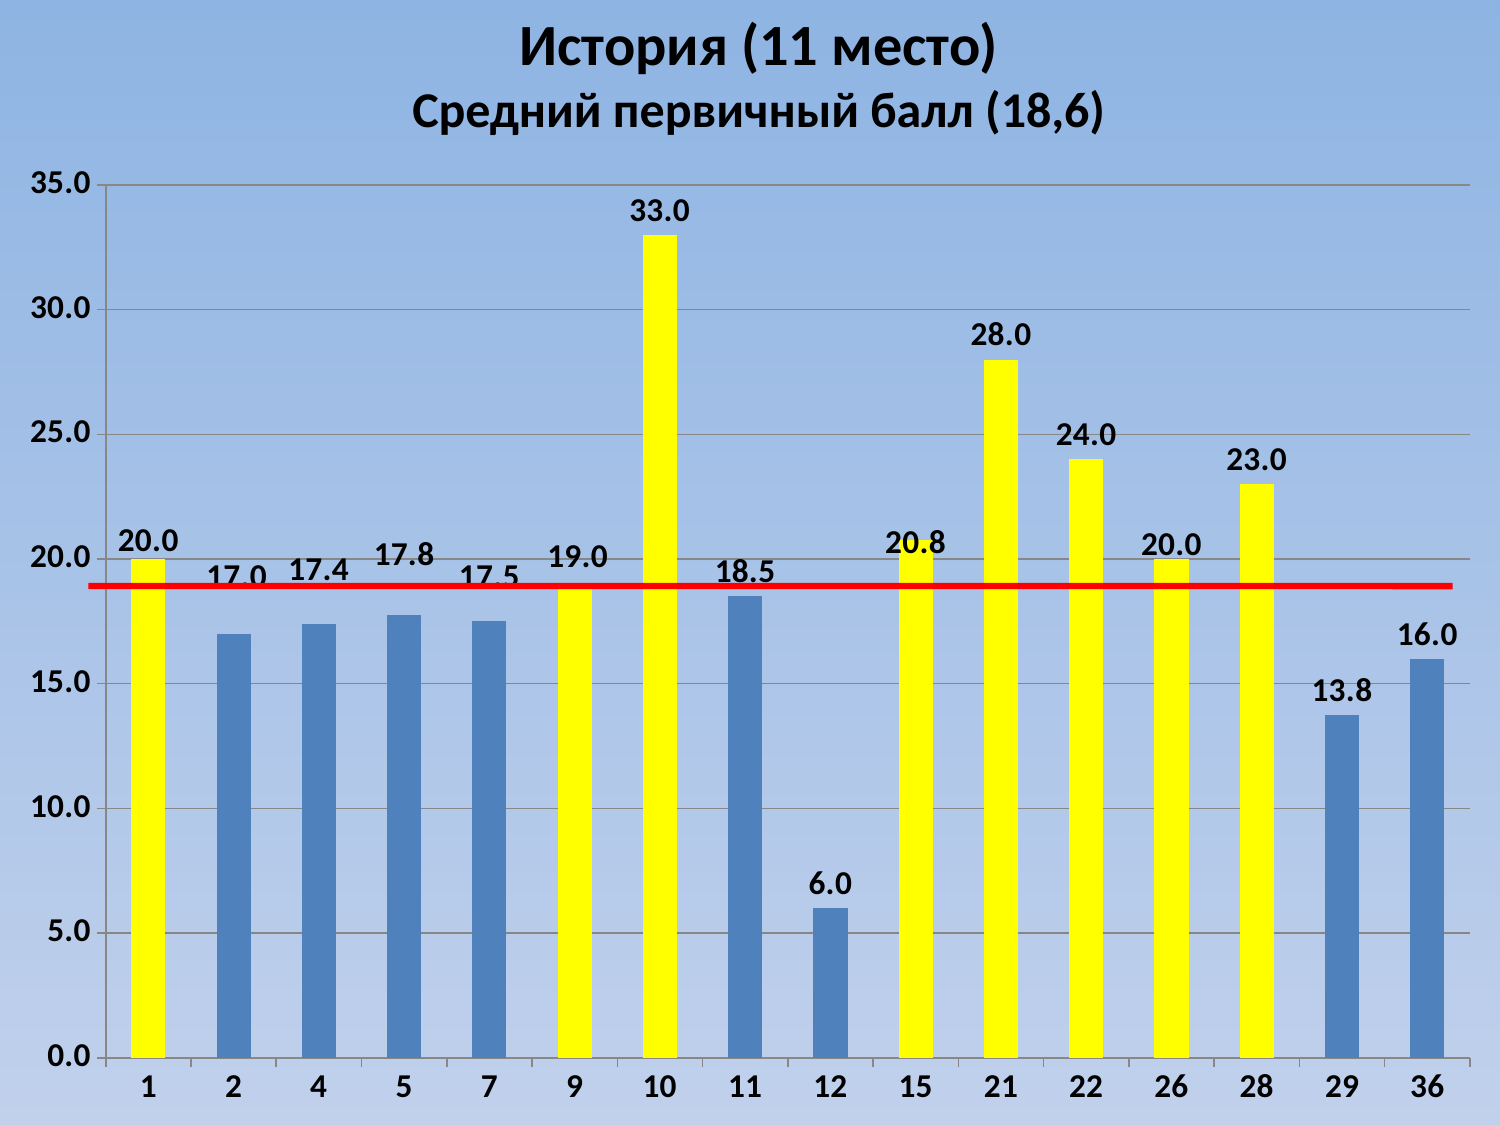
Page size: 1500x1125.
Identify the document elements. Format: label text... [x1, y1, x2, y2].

chart [0, 148, 1500, 1125]
text_box История (11 место) Средний первичный балл (18,6) [383, 0, 1134, 145]
